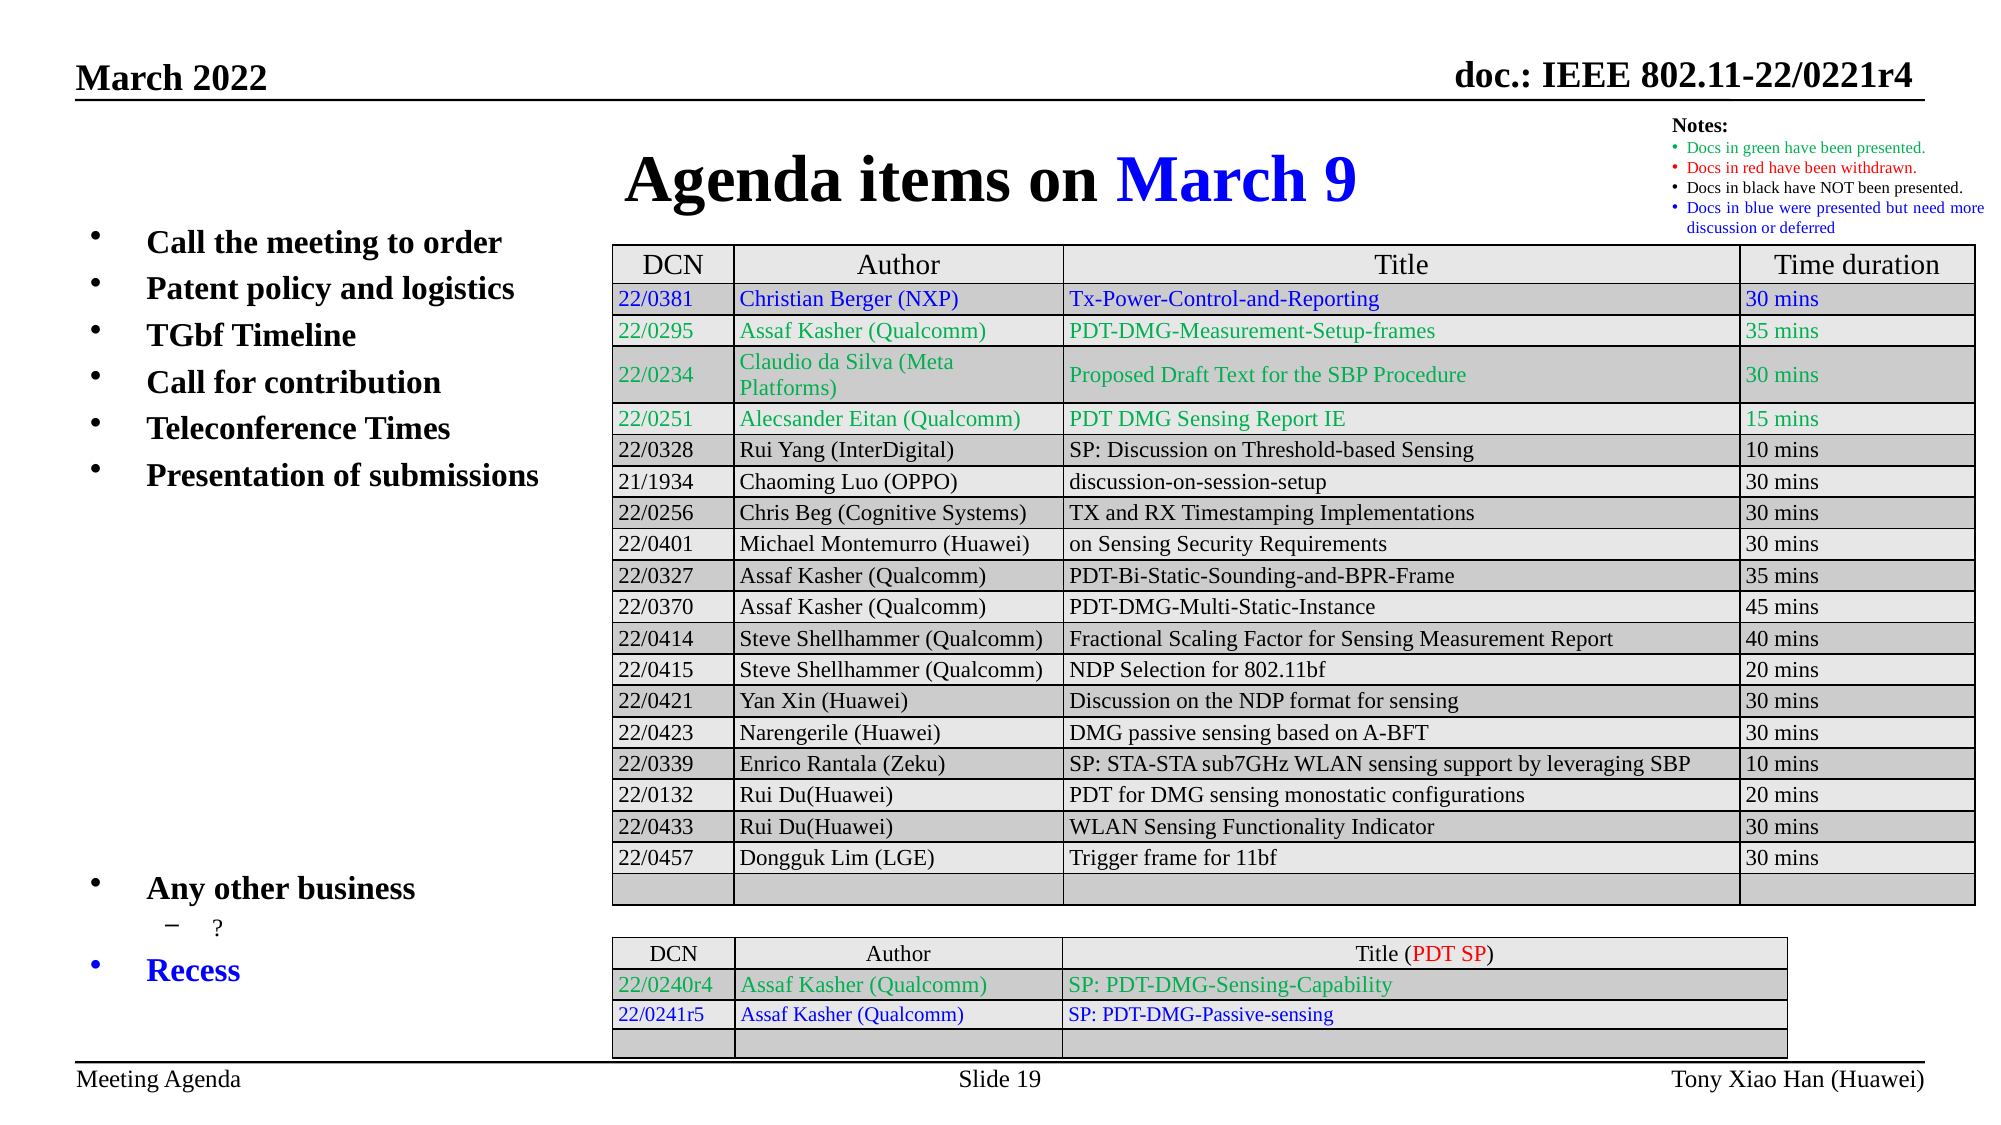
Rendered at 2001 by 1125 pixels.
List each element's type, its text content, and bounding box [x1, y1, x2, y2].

table_cell 30 mins [1741, 529, 1974, 559]
table_cell 20 mins [1741, 655, 1974, 684]
table_cell 35 mins [1741, 561, 1974, 590]
table_cell SP: PDT-DMG-Sensing-Capability [1063, 970, 1787, 999]
table_cell 40 mins [1741, 623, 1974, 653]
table_cell WLAN Sensing Functionality Indicator [1064, 812, 1739, 841]
table_cell Christian Berger (NXP) [735, 284, 1063, 314]
table_header Author [736, 938, 1062, 968]
table_cell 22/0327 [613, 561, 733, 590]
table_cell on Sensing Security Requirements [1064, 529, 1739, 559]
table_cell 22/0433 [613, 812, 733, 841]
table_cell 30 mins [1741, 347, 1974, 402]
table_cell 22/0295 [613, 316, 733, 345]
table_cell Assaf Kasher (Qualcomm) [735, 316, 1063, 345]
table_cell PDT-DMG-Multi-Static-Instance [1064, 592, 1739, 622]
table_cell NDP Selection for 802.11bf [1064, 655, 1739, 684]
table_cell Michael Montemurro (Huawei) [735, 529, 1063, 559]
table_cell Dongguk Lim (LGE) [735, 843, 1063, 873]
table_cell 30 mins [1741, 284, 1974, 314]
table_cell 22/0421 [613, 686, 733, 716]
table_cell Assaf Kasher (Qualcomm) [735, 561, 1063, 590]
table_cell 30 mins [1741, 498, 1974, 528]
table_cell Trigger frame for 11bf [1064, 843, 1739, 873]
table_cell 35 mins [1741, 316, 1974, 345]
table_header DCN [613, 938, 734, 968]
table_cell 22/0328 [613, 435, 733, 465]
table_cell Alecsander Eitan (Qualcomm) [735, 404, 1063, 434]
table_cell Steve Shellhammer (Qualcomm) [735, 655, 1063, 684]
table_cell DMG passive sensing based on A-BFT [1064, 718, 1739, 747]
table_cell 22/0457 [613, 843, 733, 873]
table_cell [1741, 874, 1974, 904]
table_cell 45 mins [1741, 592, 1974, 622]
table_cell 30 mins [1741, 812, 1974, 841]
table_cell Yan Xin (Huawei) [735, 686, 1063, 716]
table_cell [613, 1030, 734, 1057]
table_cell [1064, 874, 1739, 904]
table_cell SP: Discussion on Threshold-based Sensing [1064, 435, 1739, 465]
table_cell 22/0256 [613, 498, 733, 528]
table_cell 20 mins [1741, 780, 1974, 810]
table_cell 30 mins [1741, 718, 1974, 747]
table_cell PDT-Bi-Static-Sounding-and-BPR-Frame [1064, 561, 1739, 590]
table_header Author [735, 246, 1063, 283]
text_box Call the meeting to order Patent policy and logistics TGbf Timeline Call for contribution Teleconference Times Presentation of submissions Any other business ? Recess [75, 212, 1925, 1058]
table_cell [736, 1030, 1062, 1057]
text_box Notes: Docs in green have been presented. Docs in red have been withdrawn. Docs in black have NOT been presented. Docs in blue were presented but need more discussion or deferred [1657, 104, 2000, 246]
table_header DCN [613, 246, 733, 283]
table_cell 10 mins [1741, 749, 1974, 778]
table_cell PDT DMG Sensing Report IE [1064, 404, 1739, 434]
table_cell Tx-Power-Control-and-Reporting [1064, 284, 1739, 314]
table_cell Steve Shellhammer (Qualcomm) [735, 623, 1063, 653]
table_cell 22/0414 [613, 623, 733, 653]
table_cell 22/0370 [613, 592, 733, 622]
table_cell discussion-on-session-setup [1064, 467, 1739, 496]
table_cell Chaoming Luo (OPPO) [735, 467, 1063, 496]
table_cell 22/0132 [613, 780, 733, 810]
table_cell 22/0415 [613, 655, 733, 684]
table_cell 22/0339 [613, 749, 733, 778]
table_header Title [1064, 246, 1739, 283]
table_cell Chris Beg (Cognitive Systems) [735, 498, 1063, 528]
table_cell 30 mins [1741, 467, 1974, 496]
table_cell Assaf Kasher (Qualcomm) [736, 1001, 1062, 1028]
table_cell 22/0401 [613, 529, 733, 559]
table_cell 22/0423 [613, 718, 733, 747]
table_cell 22/0381 [613, 284, 733, 314]
table_cell [735, 874, 1063, 904]
table_header Time duration [1741, 246, 1974, 283]
table_cell Assaf Kasher (Qualcomm) [736, 970, 1062, 999]
table_cell 10 mins [1741, 435, 1974, 465]
table_cell Discussion on the NDP format for sensing [1064, 686, 1739, 716]
table_header Title (PDT SP) [1063, 938, 1787, 968]
table_cell 21/1934 [613, 467, 733, 496]
table_cell 22/0251 [613, 404, 733, 434]
table_cell 22/0241r5 [613, 1001, 734, 1028]
table_cell 15 mins [1741, 404, 1974, 434]
table_cell 30 mins [1741, 843, 1974, 873]
table_cell [613, 874, 733, 904]
text_box Agenda items on March 9 [362, 87, 1638, 212]
table_cell [1063, 1030, 1787, 1057]
table_cell PDT-DMG-Measurement-Setup-frames [1064, 316, 1739, 345]
table_cell Proposed Draft Text for the SBP Procedure [1064, 347, 1739, 402]
table_cell 22/0240r4 [613, 970, 734, 999]
table_cell Enrico Rantala (Zeku) [735, 749, 1063, 778]
table_cell Rui Yang (InterDigital) [735, 435, 1063, 465]
table_cell 30 mins [1741, 686, 1974, 716]
table_cell Narengerile (Huawei) [735, 718, 1063, 747]
table_cell Rui Du(Huawei) [735, 780, 1063, 810]
table_cell 22/0234 [613, 347, 733, 402]
table_cell SP: PDT-DMG-Passive-sensing [1063, 1001, 1787, 1028]
table_cell SP: STA-STA sub7GHz WLAN sensing support by leveraging SBP [1064, 749, 1739, 778]
table_cell Assaf Kasher (Qualcomm) [735, 592, 1063, 622]
table_cell Rui Du(Huawei) [735, 812, 1063, 841]
table_cell PDT for DMG sensing monostatic configurations [1064, 780, 1739, 810]
table_cell Fractional Scaling Factor for Sensing Measurement Report [1064, 623, 1739, 653]
table_cell TX and RX Timestamping Implementations [1064, 498, 1739, 528]
table_cell Claudio da Silva (Meta Platforms) [735, 347, 1063, 402]
